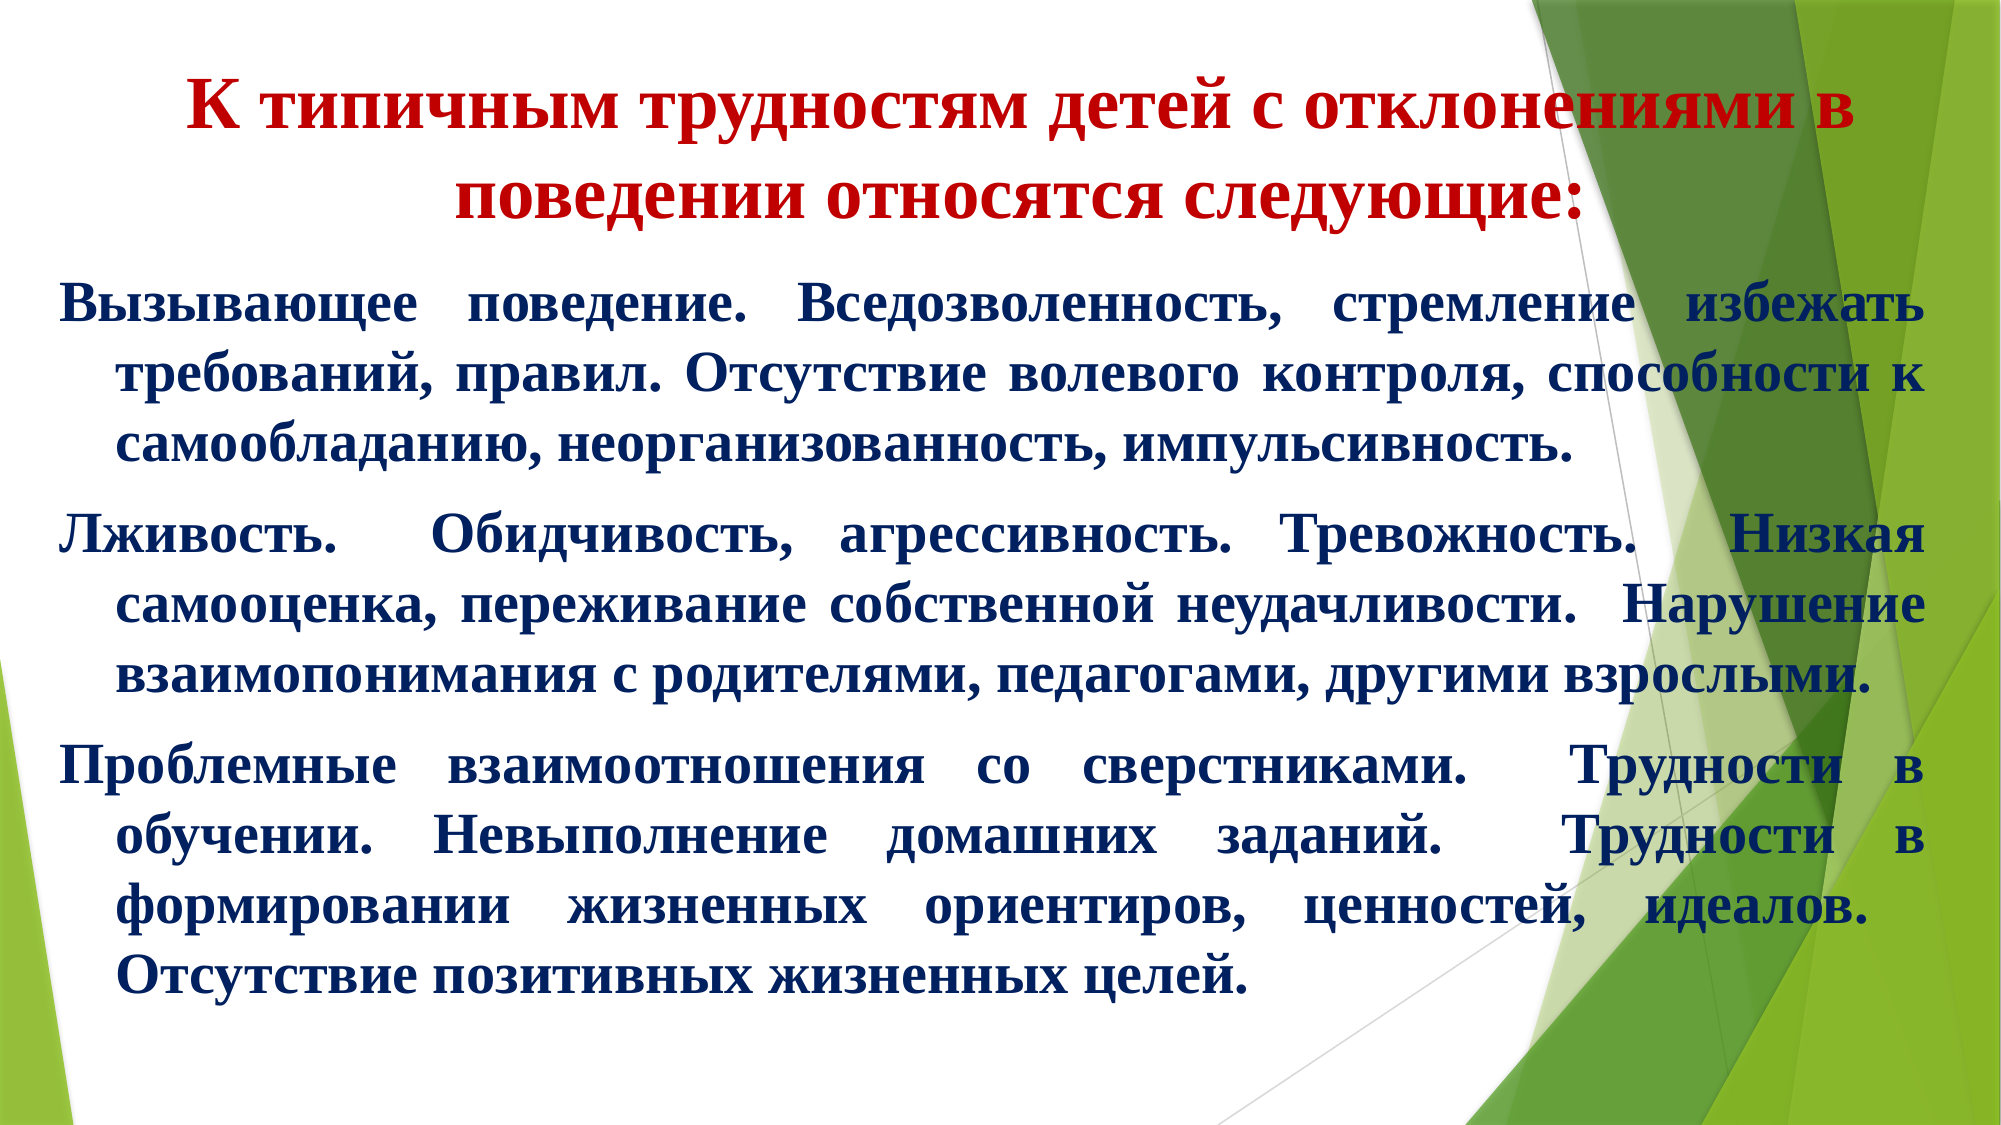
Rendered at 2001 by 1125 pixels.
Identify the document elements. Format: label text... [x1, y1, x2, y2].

title К типичным трудностям детей с отклонениями в поведении относятся следующие: [111, 46, 1933, 255]
list Вызывающее поведение. Вседозволенность, стремление избежать требований, правил. Отсутствие волевого контроля, способности к самообладанию, неорганизованность, импульсивность. Лживость. Обидчивость, агрессивность. Тревожность. Низкая самооценка, переживание собственной неудачливости. Нарушение взаимопонимания с родителями, педагогами, другими взрослыми. Проблемные взаимоотношения со сверстниками. Трудности в обучении. Невыполнение домашних заданий. Трудности в формировании жизненных ориентиров, ценностей, идеалов. Отсутствие позитивных жизненных целей. [44, 255, 1942, 1066]
